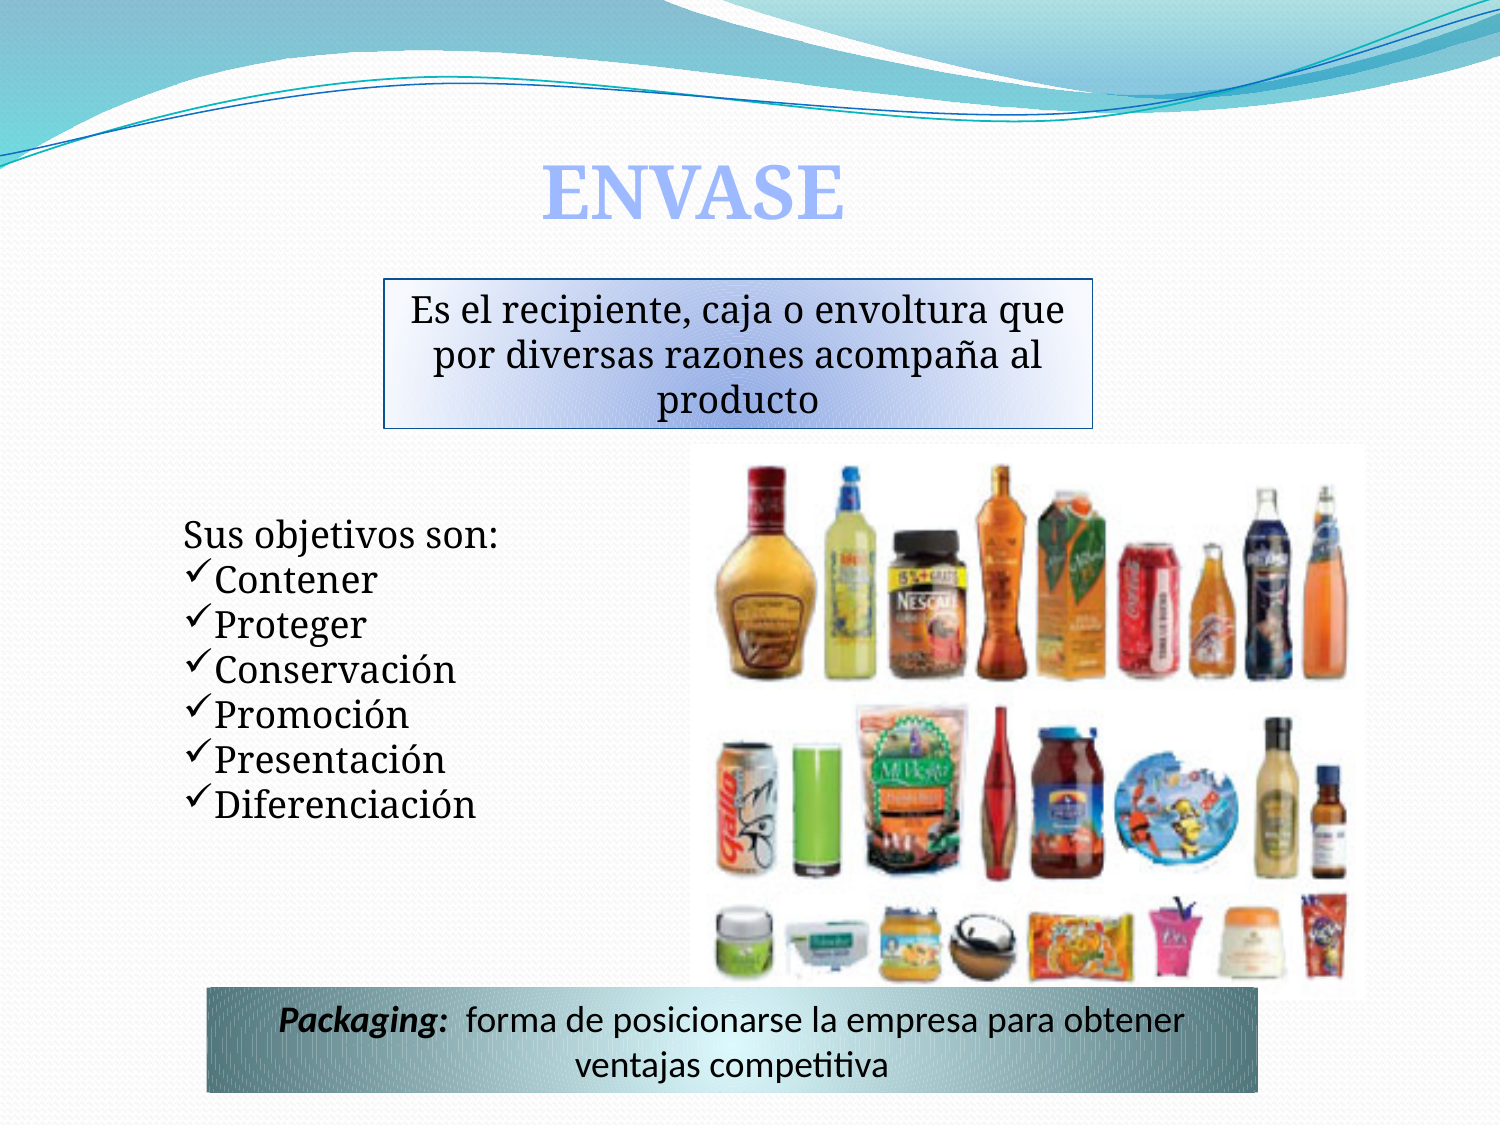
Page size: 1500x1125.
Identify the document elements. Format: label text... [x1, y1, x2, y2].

text_box Es el recipiente, caja o envoltura que por diversas razones acompaña al producto [383, 278, 1093, 429]
text_box ENVASE [526, 137, 861, 242]
text_box Packaging: forma de posicionarse la empresa para obtener ventajas competitiva [206, 987, 1258, 1093]
text_box Sus objetivos son: Contener Proteger Conservación Promoción Presentación Diferenciación [168, 503, 515, 834]
picture [690, 444, 1365, 1000]
